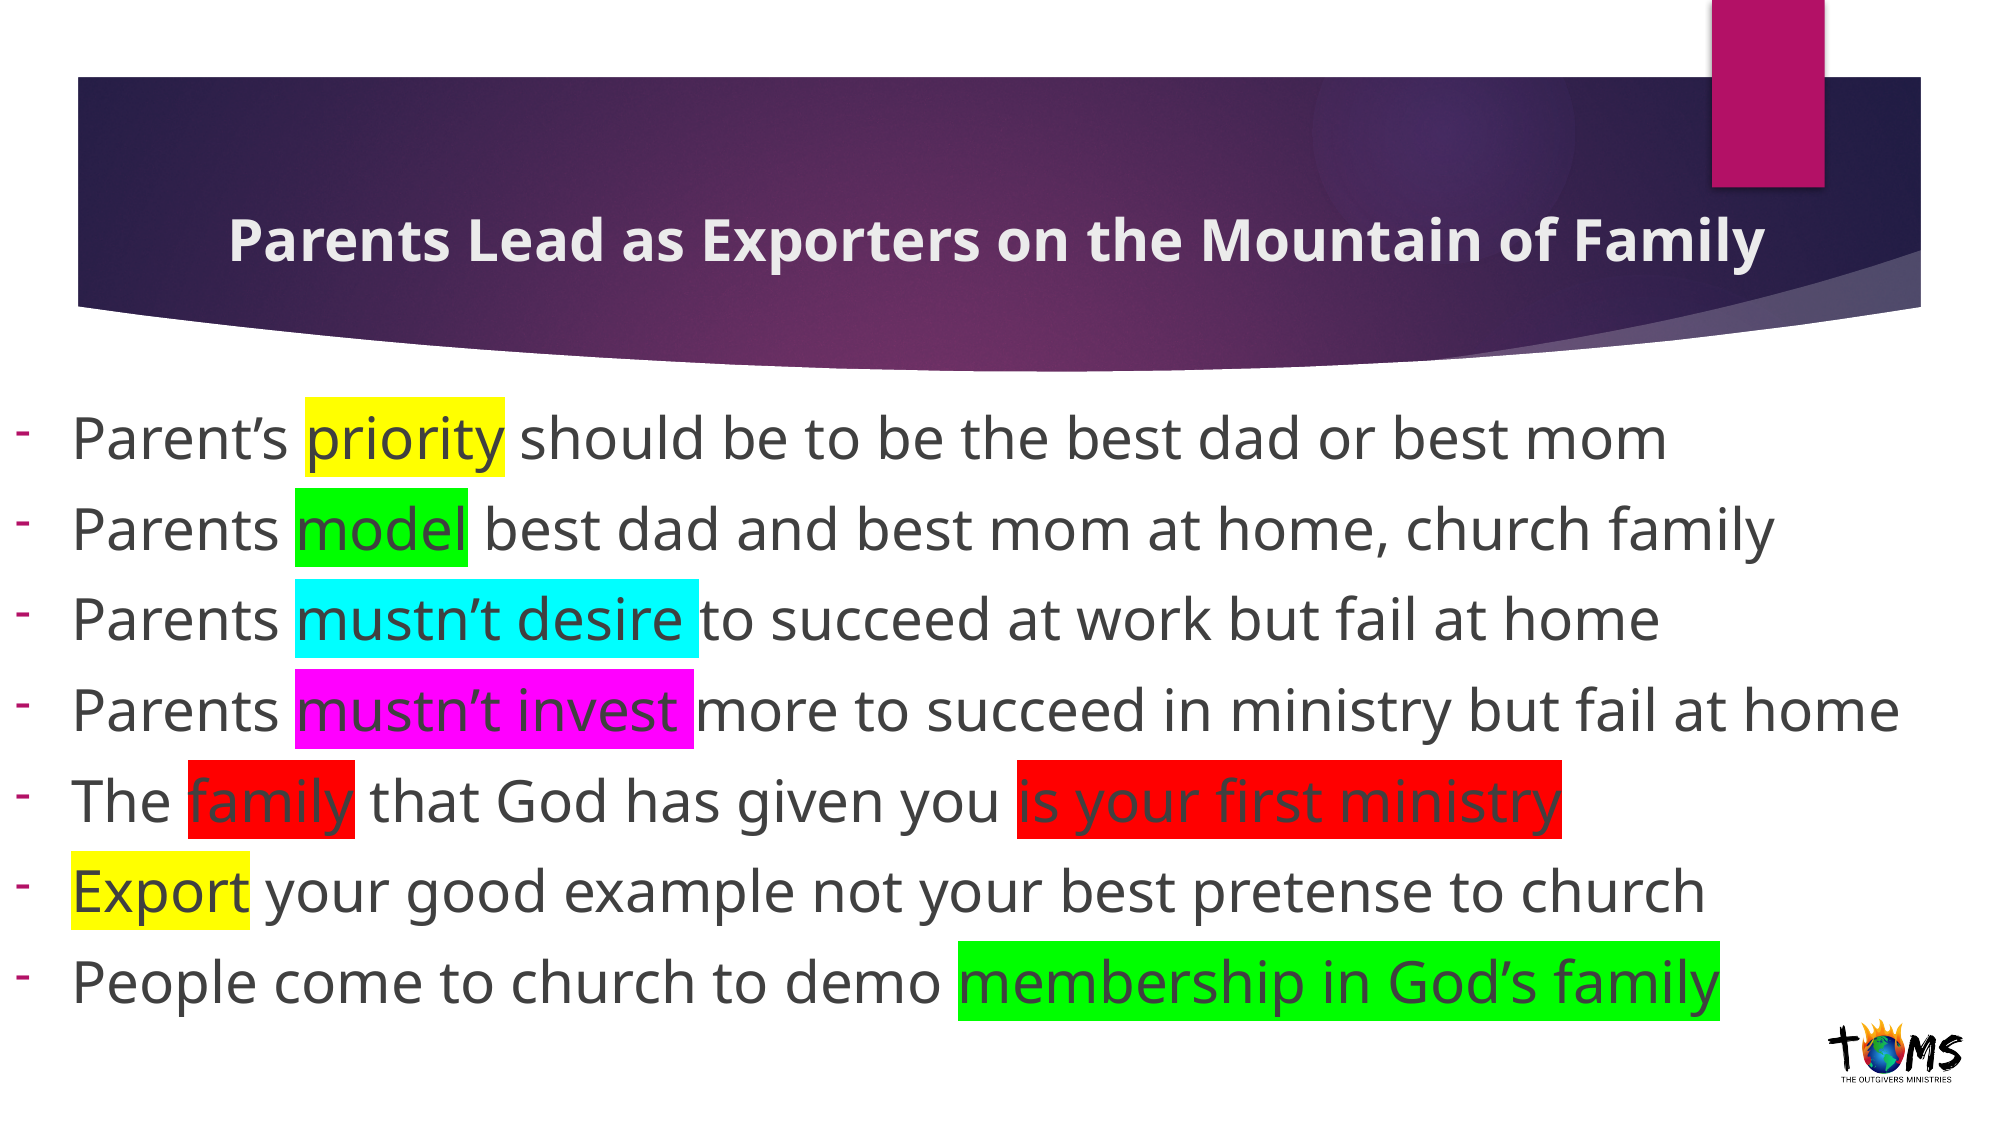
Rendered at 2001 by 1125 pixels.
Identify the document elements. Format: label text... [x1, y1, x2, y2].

title Parents Lead as Exporters on the Mountain of Family [212, 161, 1788, 315]
picture [1821, 977, 1972, 1125]
list Parent’s priority should be to be the best dad or best mom Parents model best dad and best mom at home, church family Parents mustn’t desire to succeed at work but fail at home Parents mustn’t invest more to succeed in ministry but fail at home The family that God has given you is your first ministry Export your good example not your best pretense to church People come to church to demo membership in God’s family [0, 393, 2000, 1125]
